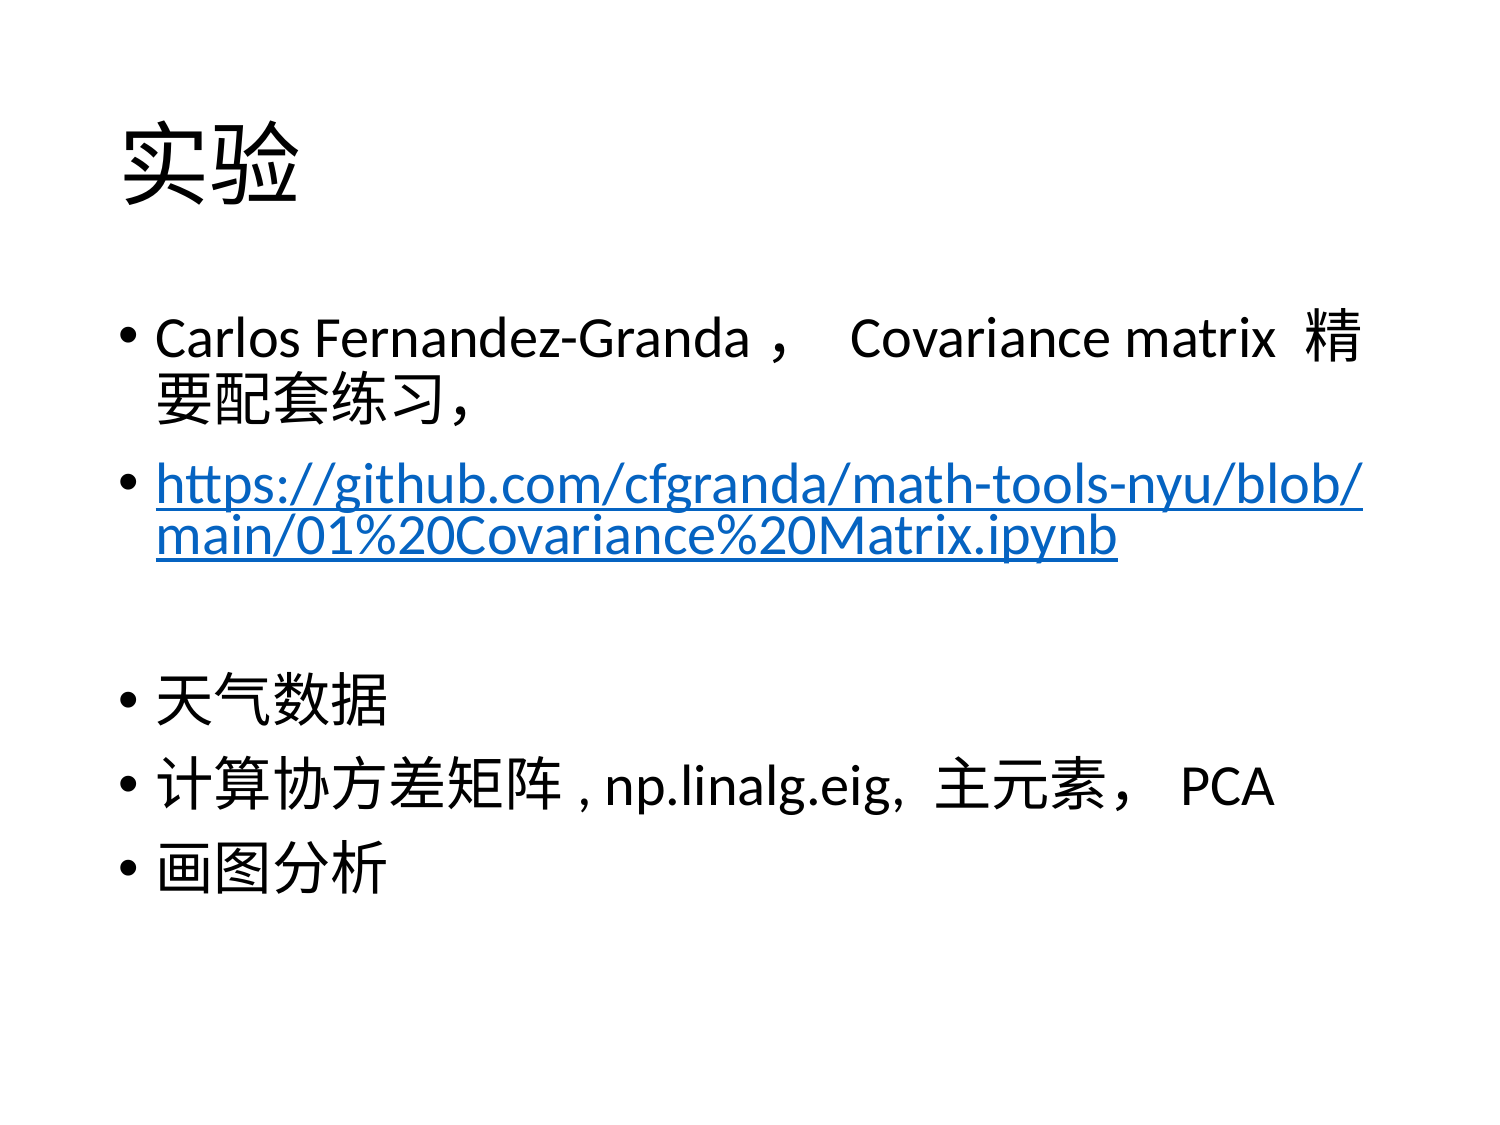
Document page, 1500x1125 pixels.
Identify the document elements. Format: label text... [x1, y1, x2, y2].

title 实验 [103, 59, 1397, 278]
list Carlos Fernandez-Granda， Covariance matrix 精要配套练习， https://github.com/cfgranda/math-tools-nyu/blob/main/01%20Covariance%20Matrix.ipynb 天气数据 计算协方差矩阵, np.linalg.eig, 主元素，PCA 画图分析 [103, 299, 1397, 1014]
